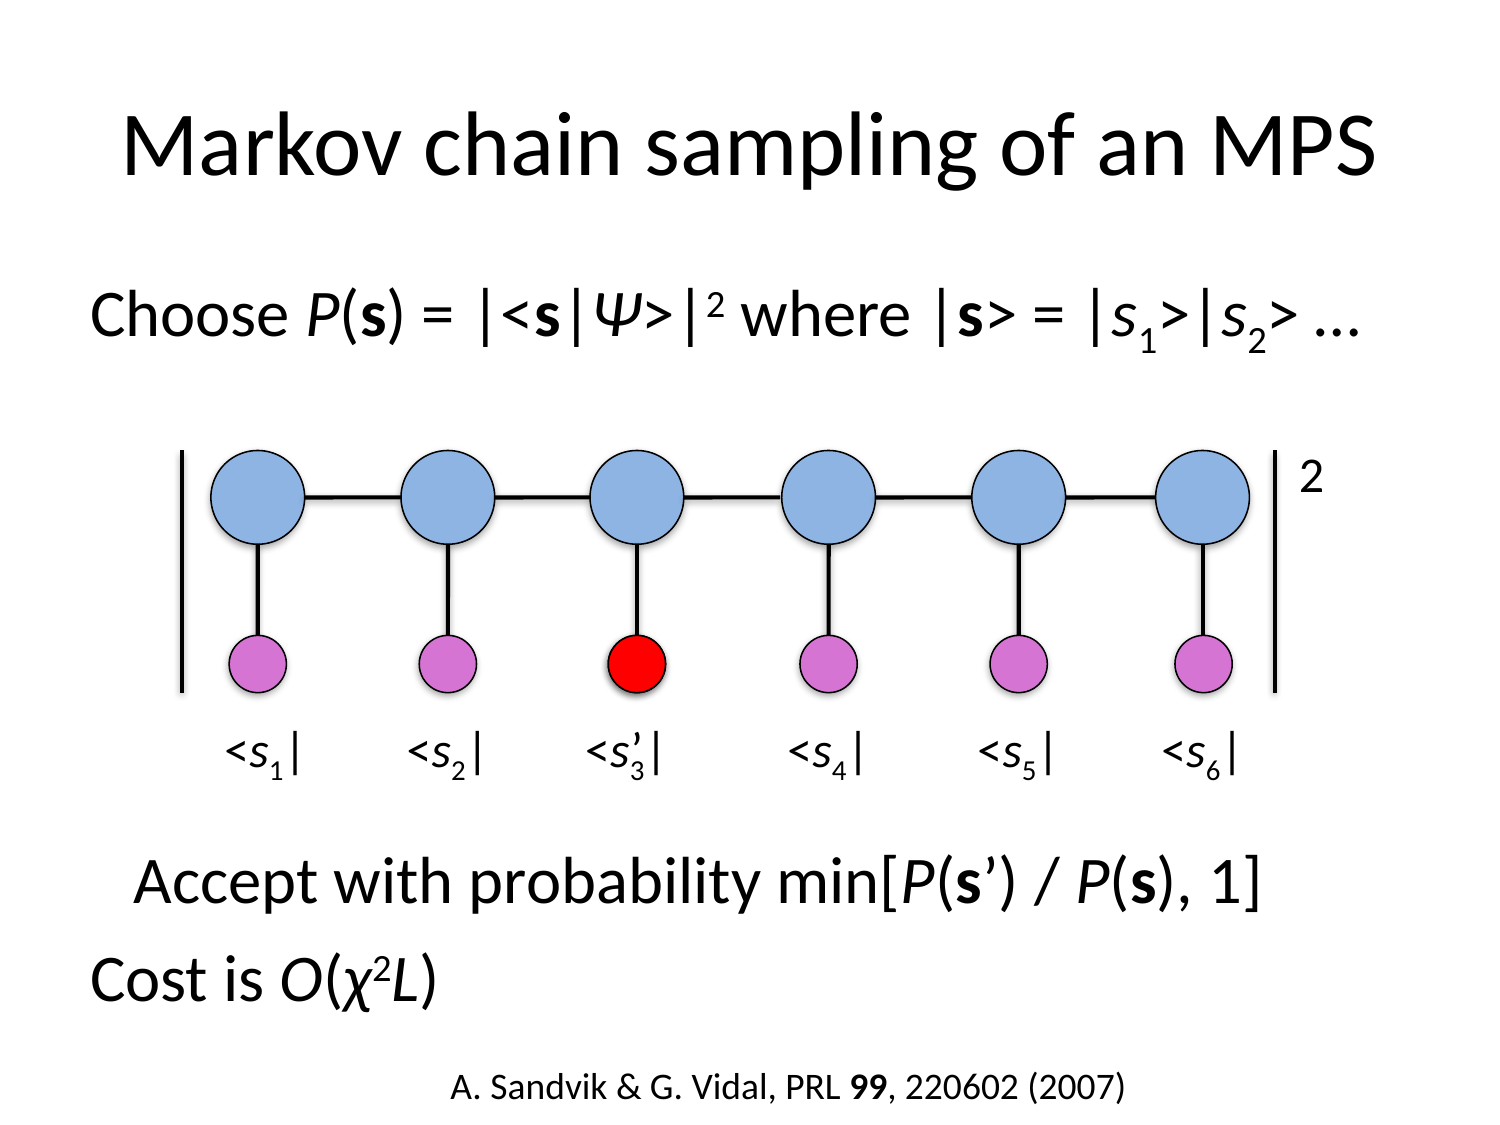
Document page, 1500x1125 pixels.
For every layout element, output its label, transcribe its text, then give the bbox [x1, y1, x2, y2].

text_box <s1| [209, 710, 322, 794]
text_box [1174, 634, 1234, 694]
text_box [418, 635, 478, 694]
text_box [589, 449, 685, 545]
text_box [210, 449, 306, 545]
text_box [971, 449, 1067, 545]
text_box [989, 634, 1049, 694]
text_box ’ [615, 710, 658, 786]
text_box [607, 635, 667, 694]
list Choose P(s) = |<s|Ψ>|2 where |s> = |s1>|s2> … Cost is O(χ2L) [75, 262, 1425, 1092]
text_box [799, 635, 859, 694]
text_box <s4| [772, 710, 885, 794]
text_box A. Sandvik & G. Vidal, PRL 99, 220602 (2007) [435, 1054, 1142, 1115]
text_box [400, 449, 496, 545]
text_box <s5| [962, 710, 1075, 794]
text_box [1154, 449, 1251, 545]
text_box [780, 449, 877, 545]
text_box Accept with probability min[P(s’) / P(s), 1] [43, 829, 1278, 924]
text_box [228, 634, 288, 694]
text_box <s3| [570, 710, 683, 794]
text_box 2 [1284, 434, 1340, 510]
text_box <s2| [391, 710, 504, 794]
text_box <s6| [1146, 710, 1259, 794]
title Markov chain sampling of an MPS [75, 45, 1425, 233]
